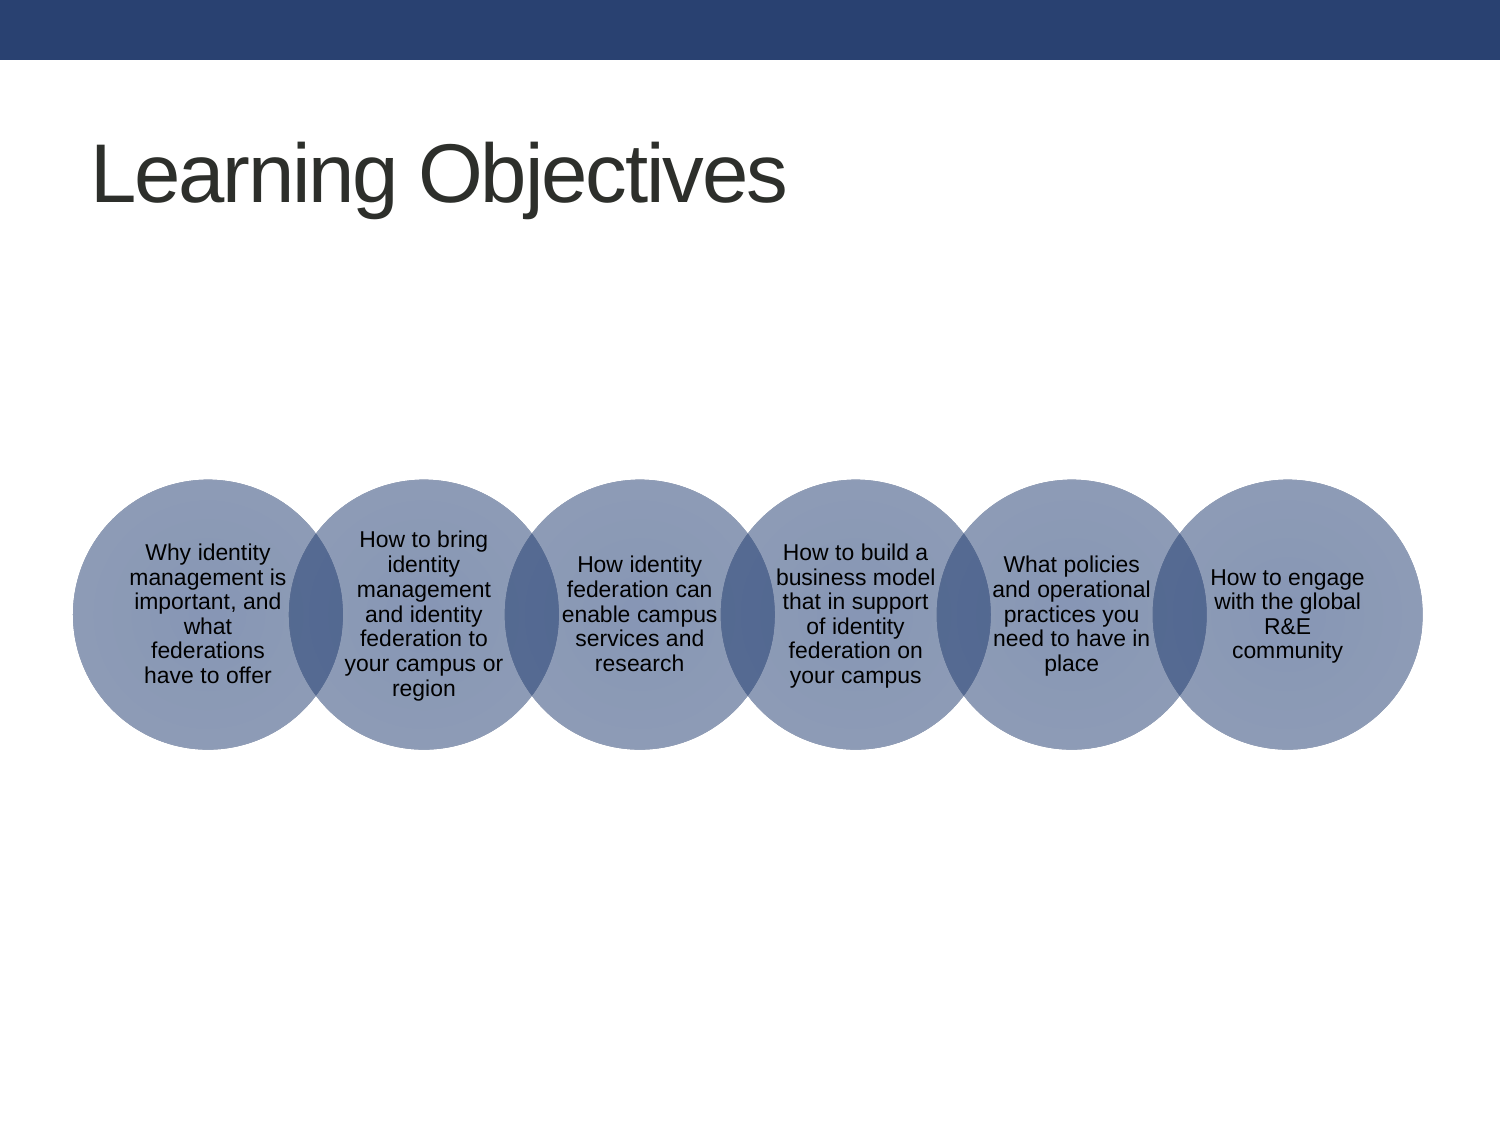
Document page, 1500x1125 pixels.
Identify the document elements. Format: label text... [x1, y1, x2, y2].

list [72, 214, 1423, 1015]
title Learning Objectives [75, 87, 1425, 212]
